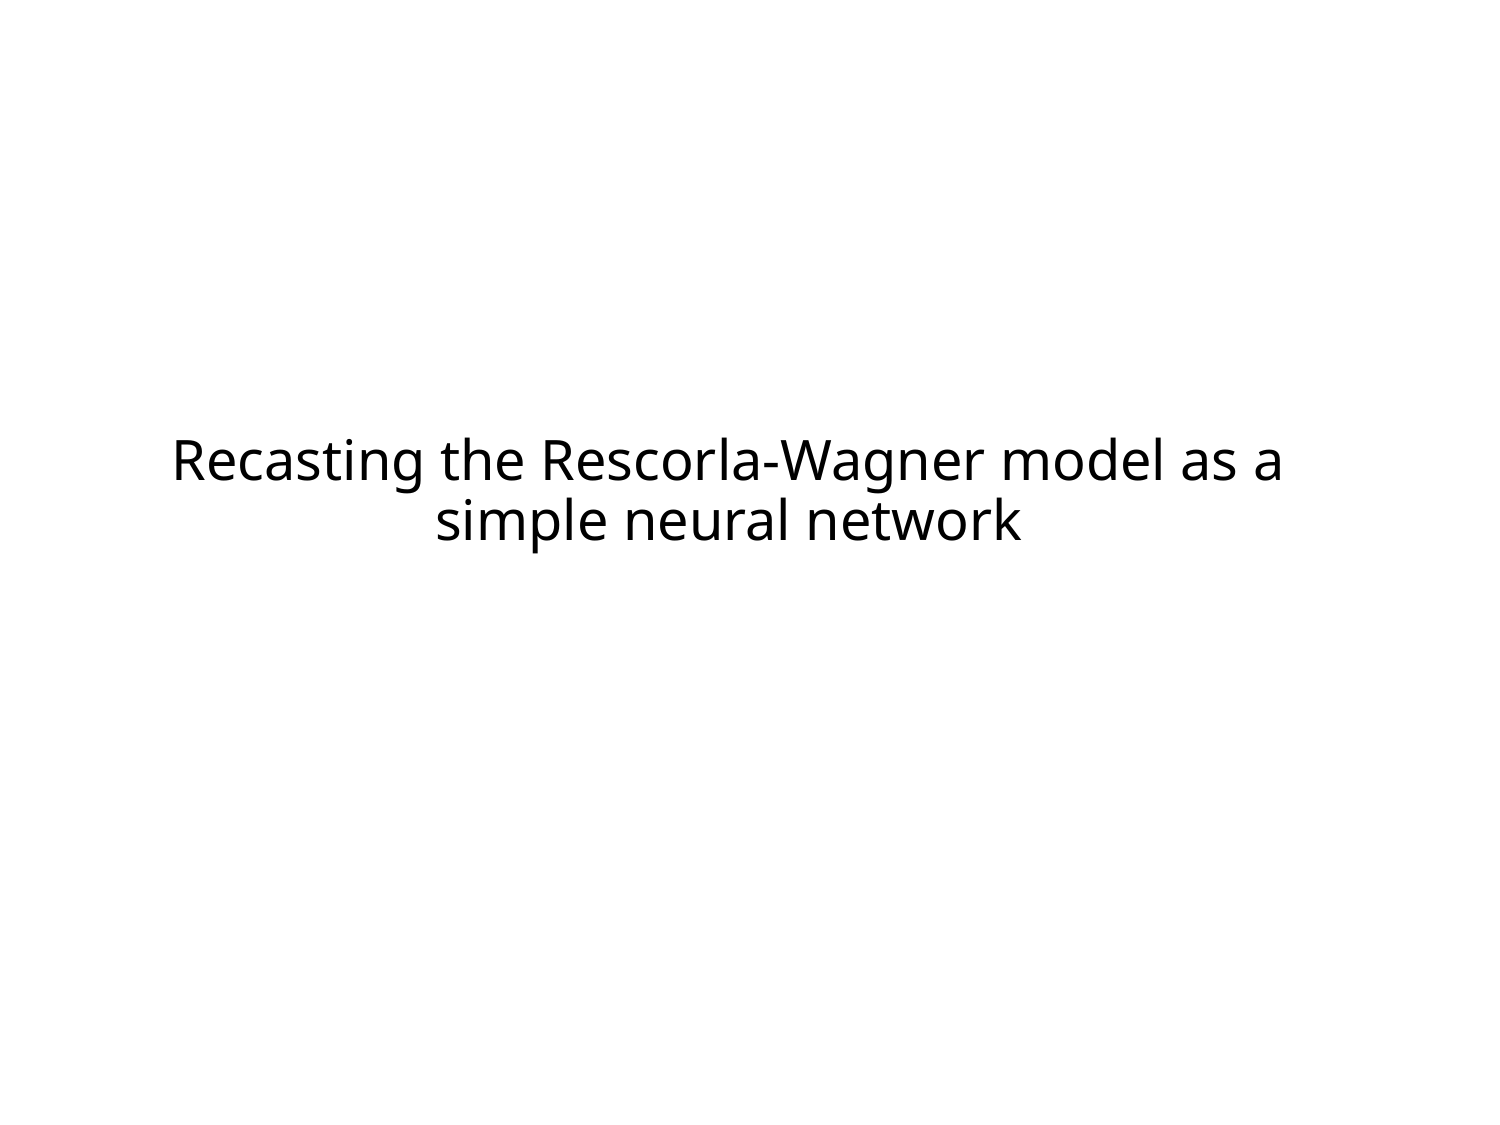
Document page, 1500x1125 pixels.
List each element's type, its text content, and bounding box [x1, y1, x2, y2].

title Recasting the Rescorla-Wagner model as a simple neural network [81, 423, 1376, 562]
